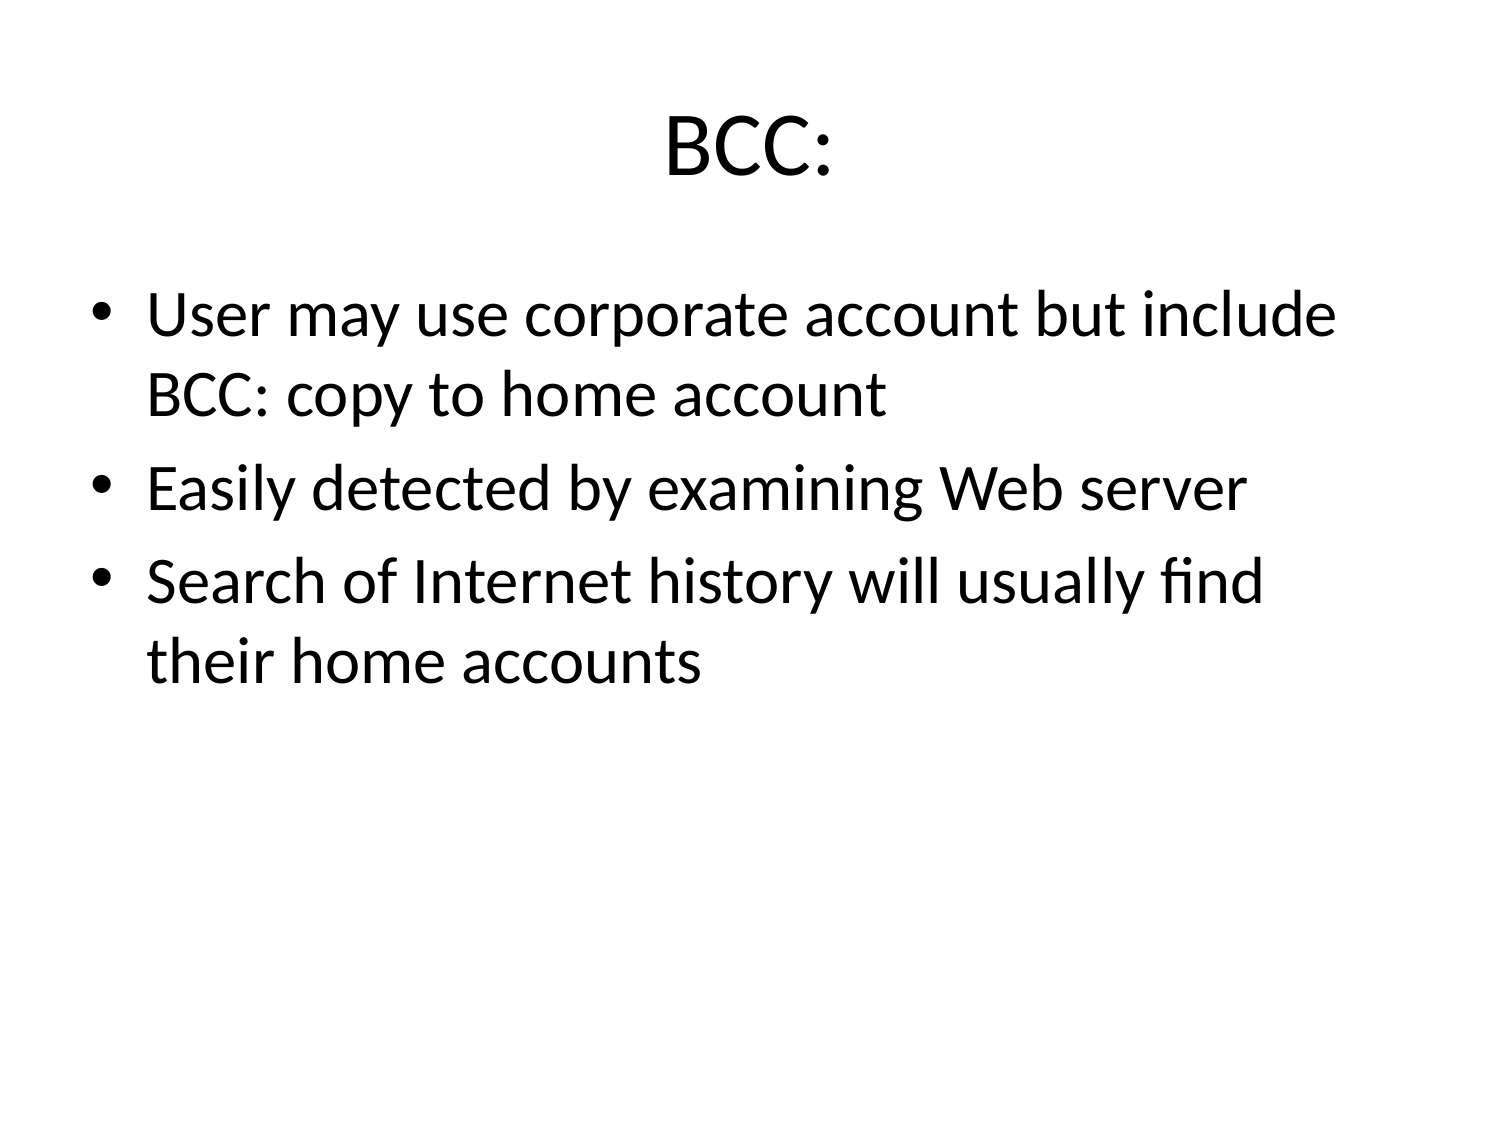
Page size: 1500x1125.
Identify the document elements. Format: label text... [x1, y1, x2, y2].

title BCC: [75, 45, 1425, 233]
list User may use corporate account but include BCC: copy to home account Easily detected by examining Web server Search of Internet history will usually find their home accounts [75, 262, 1425, 1005]
